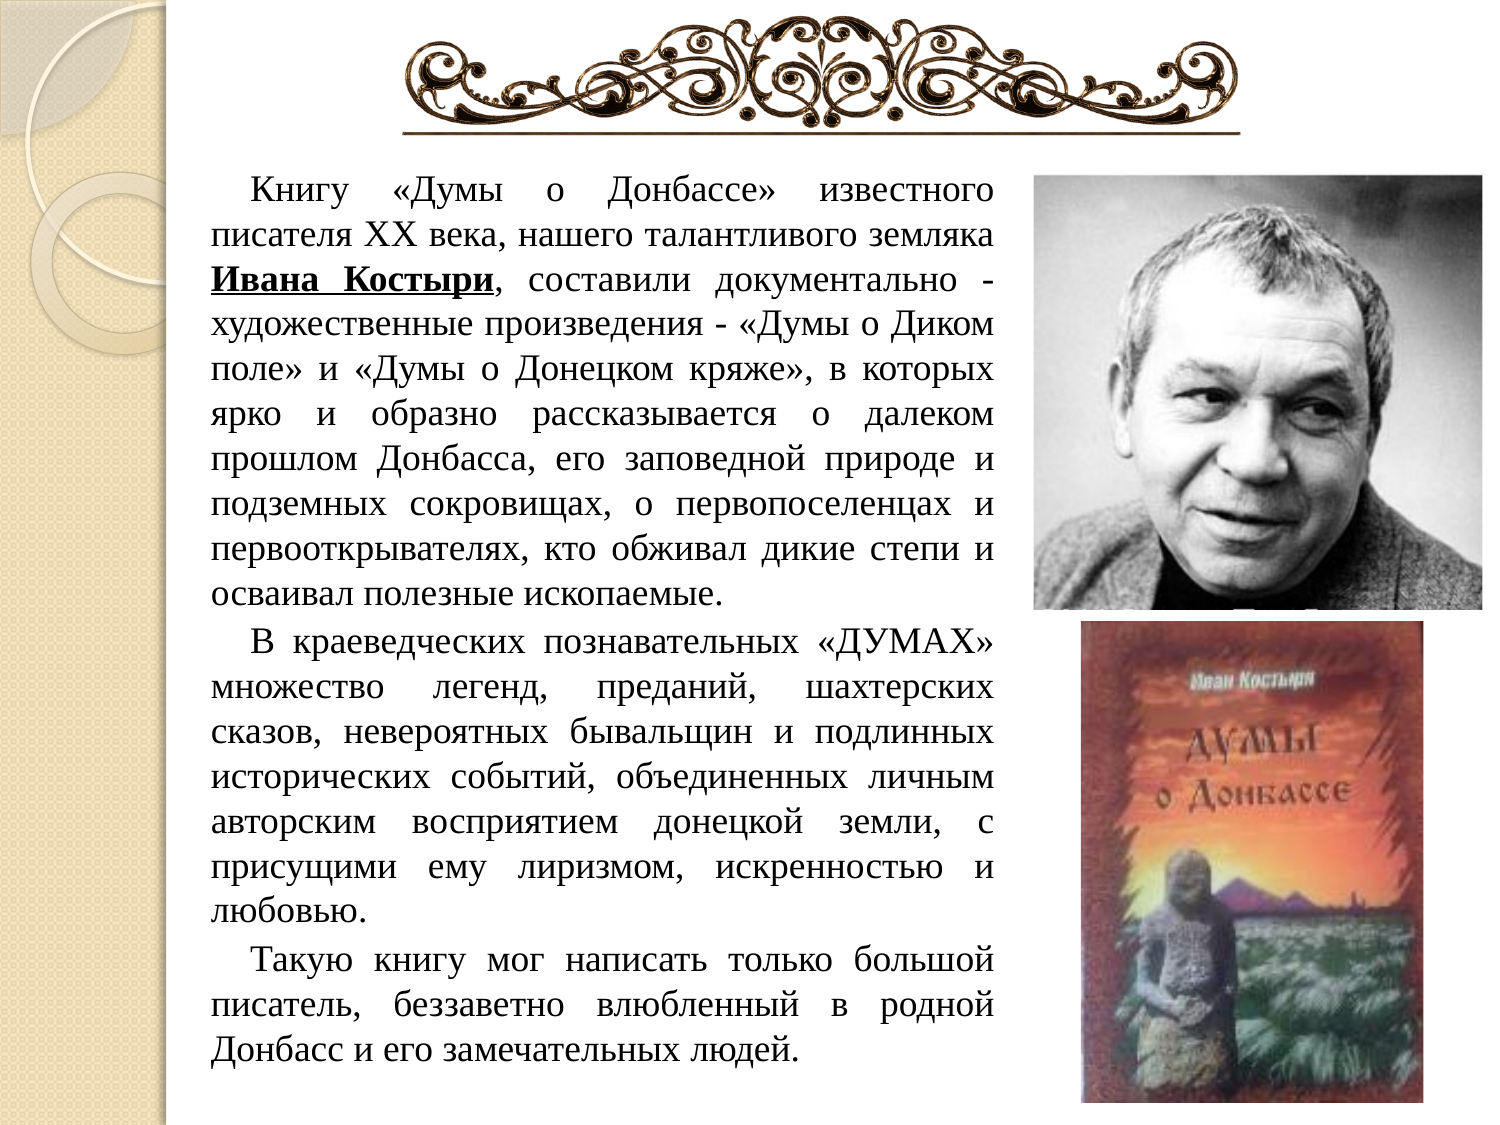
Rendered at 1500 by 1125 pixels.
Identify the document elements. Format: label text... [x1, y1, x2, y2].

picture [1080, 621, 1424, 1103]
picture [359, 0, 1318, 164]
list Книгу «Думы о Донбассе» известного писателя ХХ века, нашего талантливого земляка Ивана Костыри, составили документально - художественные произведения - «Думы о Диком поле» и «Думы о Донецком кряже», в которых ярко и образно рассказывается о далеком прошлом Донбасса, его заповедной природе и подземных сокровищах, о первопоселенцах и первооткрывателях, кто обживал дикие степи и осваивал полезные ископаемые. В краеведческих познавательных «ДУМАХ» множество легенд, преданий, шахтерских сказов, невероятных бывальщин и подлинных исторических событий, объединенных личным авторским восприятием донецкой земли, с присущими ему лиризмом, искренностью и любовью. Такую книгу мог написать только большой писатель, беззаветно влюбленный в родной Донбасс и его замечательных людей. [183, 156, 1010, 1125]
picture [1033, 172, 1483, 610]
